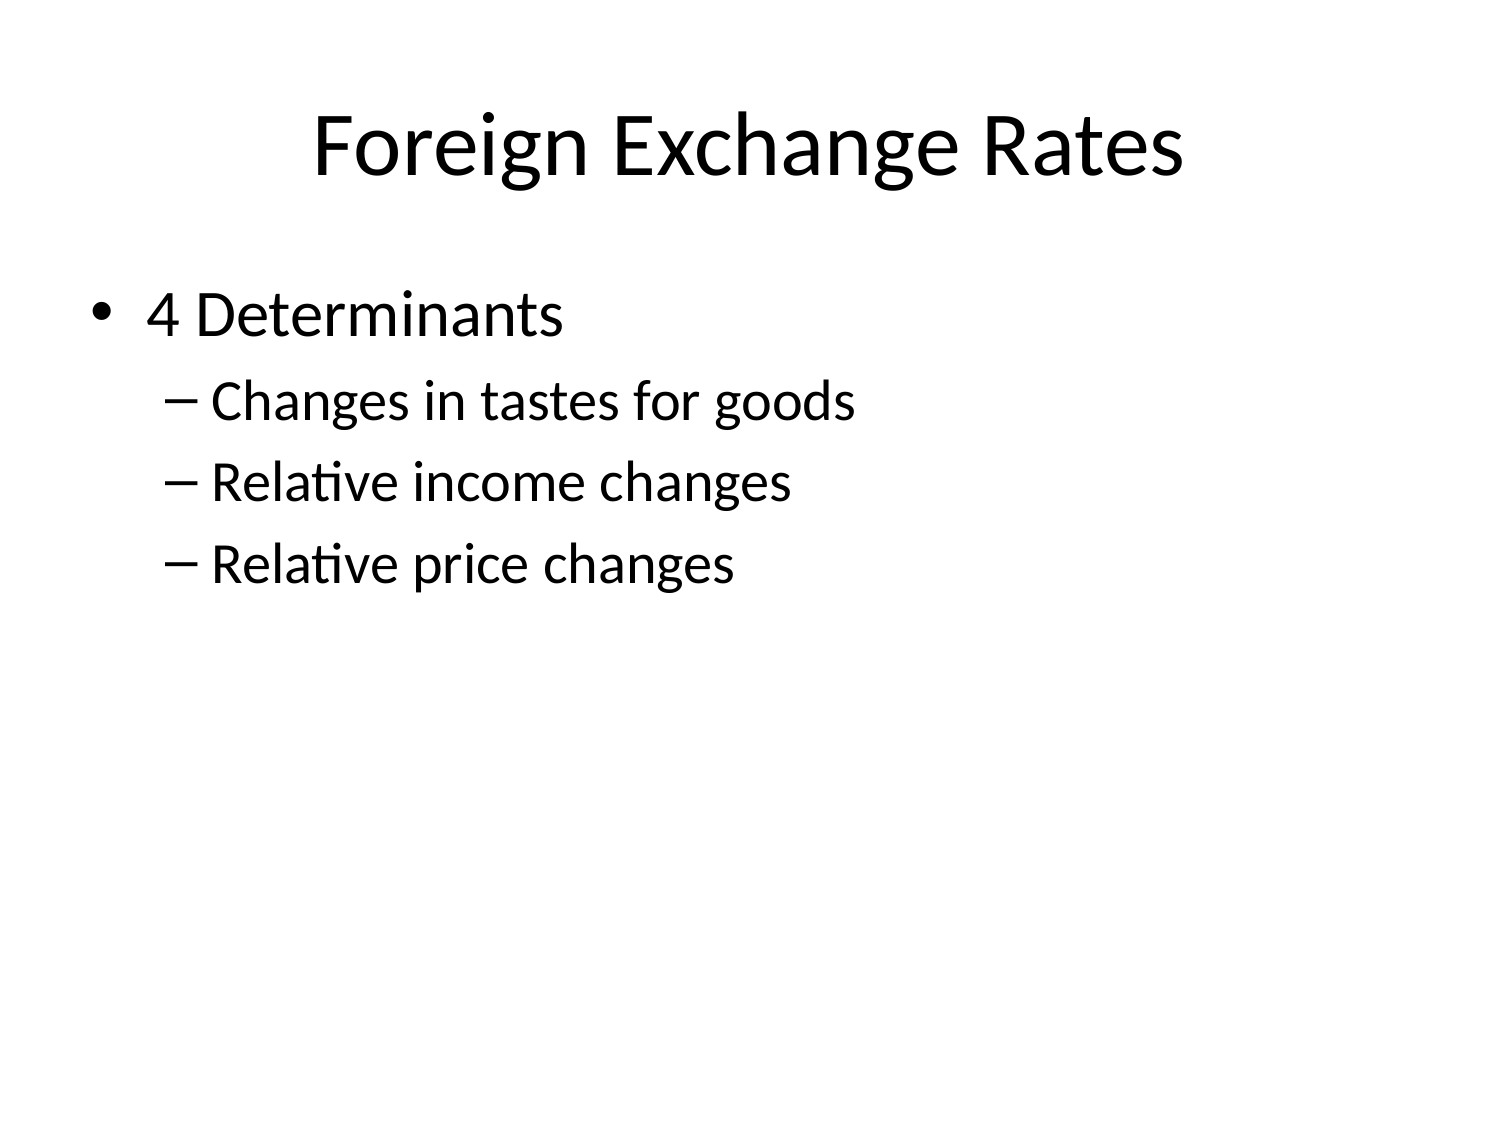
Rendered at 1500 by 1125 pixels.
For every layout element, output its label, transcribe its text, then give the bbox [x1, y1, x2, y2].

title Foreign Exchange Rates [75, 45, 1425, 233]
list 4 Determinants Changes in tastes for goods Relative income changes Relative price changes [75, 262, 1425, 1005]
